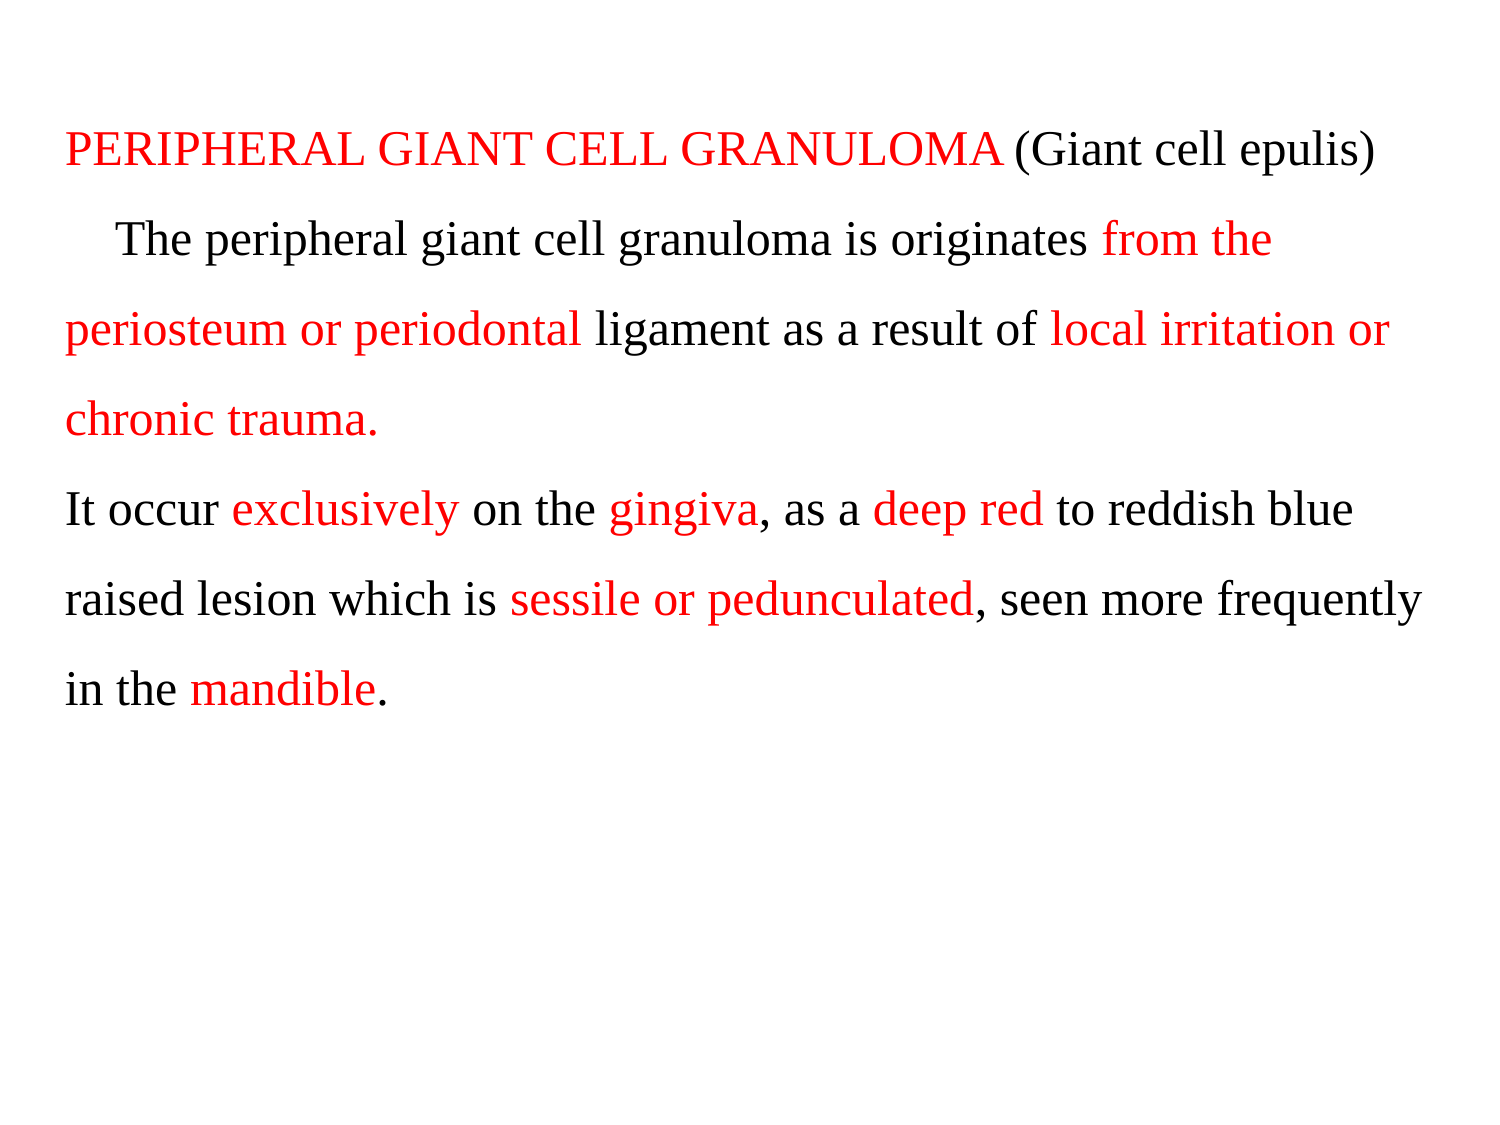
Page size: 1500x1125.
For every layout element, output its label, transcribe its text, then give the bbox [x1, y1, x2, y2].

text_box PERIPHERAL GIANT CELL GRANULOMA (Giant cell epulis) The peripheral giant cell granuloma is originates from the periosteum or periodontal ligament as a result of local irritation or chronic trauma. It occur exclusively on the gingiva, as a deep red to reddish blue raised lesion which is sessile or pedunculated, seen more frequently in the mandible. [49, 77, 1488, 723]
